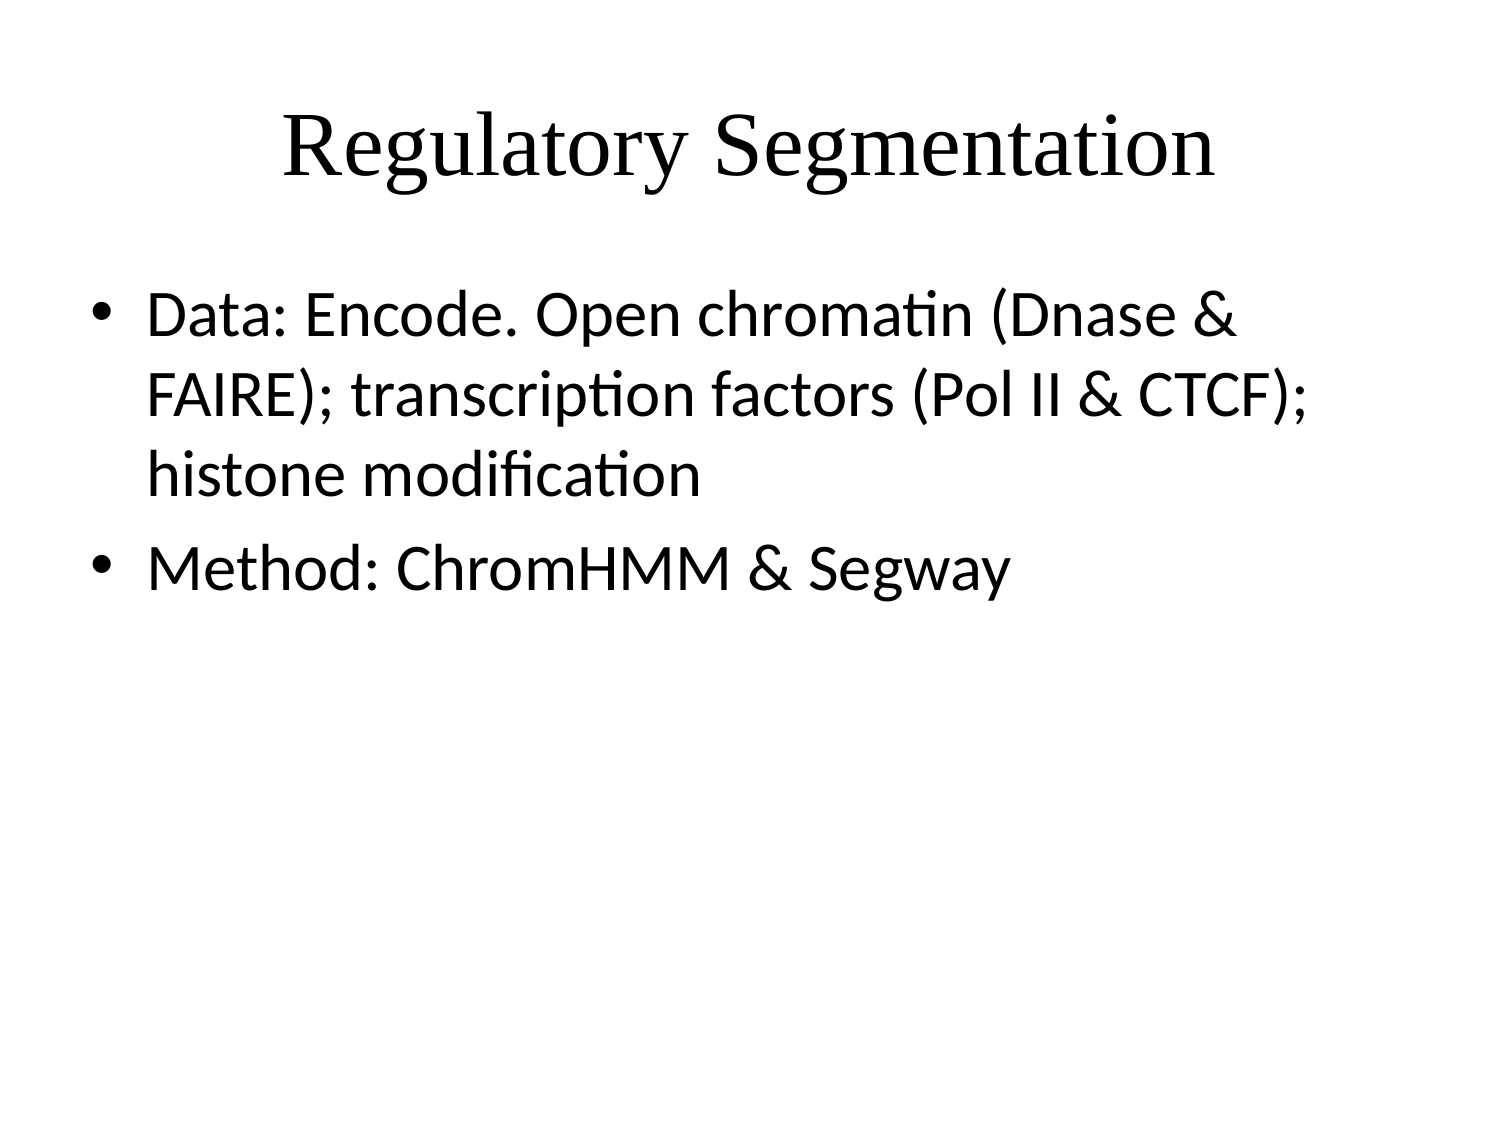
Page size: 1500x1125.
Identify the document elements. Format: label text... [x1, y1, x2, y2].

title Regulatory Segmentation [75, 45, 1425, 233]
list Data: Encode. Open chromatin (Dnase & FAIRE); transcription factors (Pol II & CTCF); histone modification Method: ChromHMM & Segway [75, 262, 1425, 1005]
